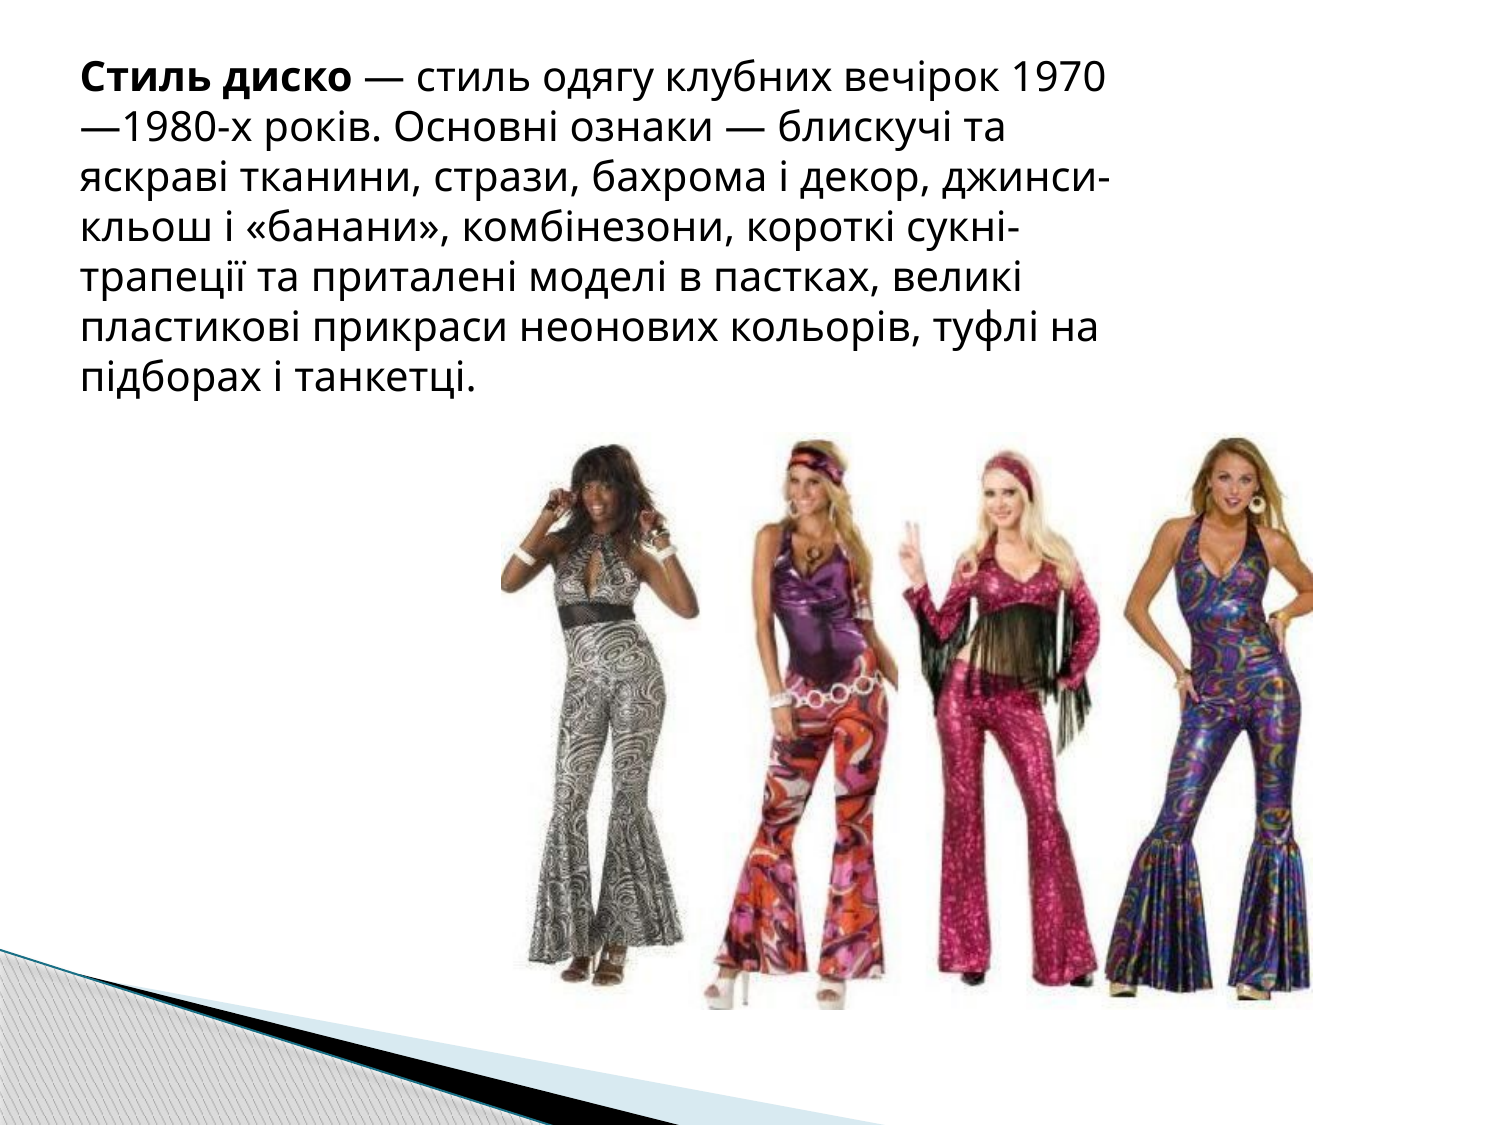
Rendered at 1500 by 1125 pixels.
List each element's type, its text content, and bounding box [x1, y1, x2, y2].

text_box Стиль диско — стиль одягу клубних вечірок 1970—1980-х років. Основні ознаки — блискучі та яскраві тканини, стрази, бахрома і декор, джинси-кльош і «банани», комбінезони, короткі сукні-трапеції та приталені моделі в пастках, великі пластикові прикраси неонових кольорів, туфлі на підборах і танкетці. [64, 42, 1140, 408]
picture [501, 432, 1314, 1010]
